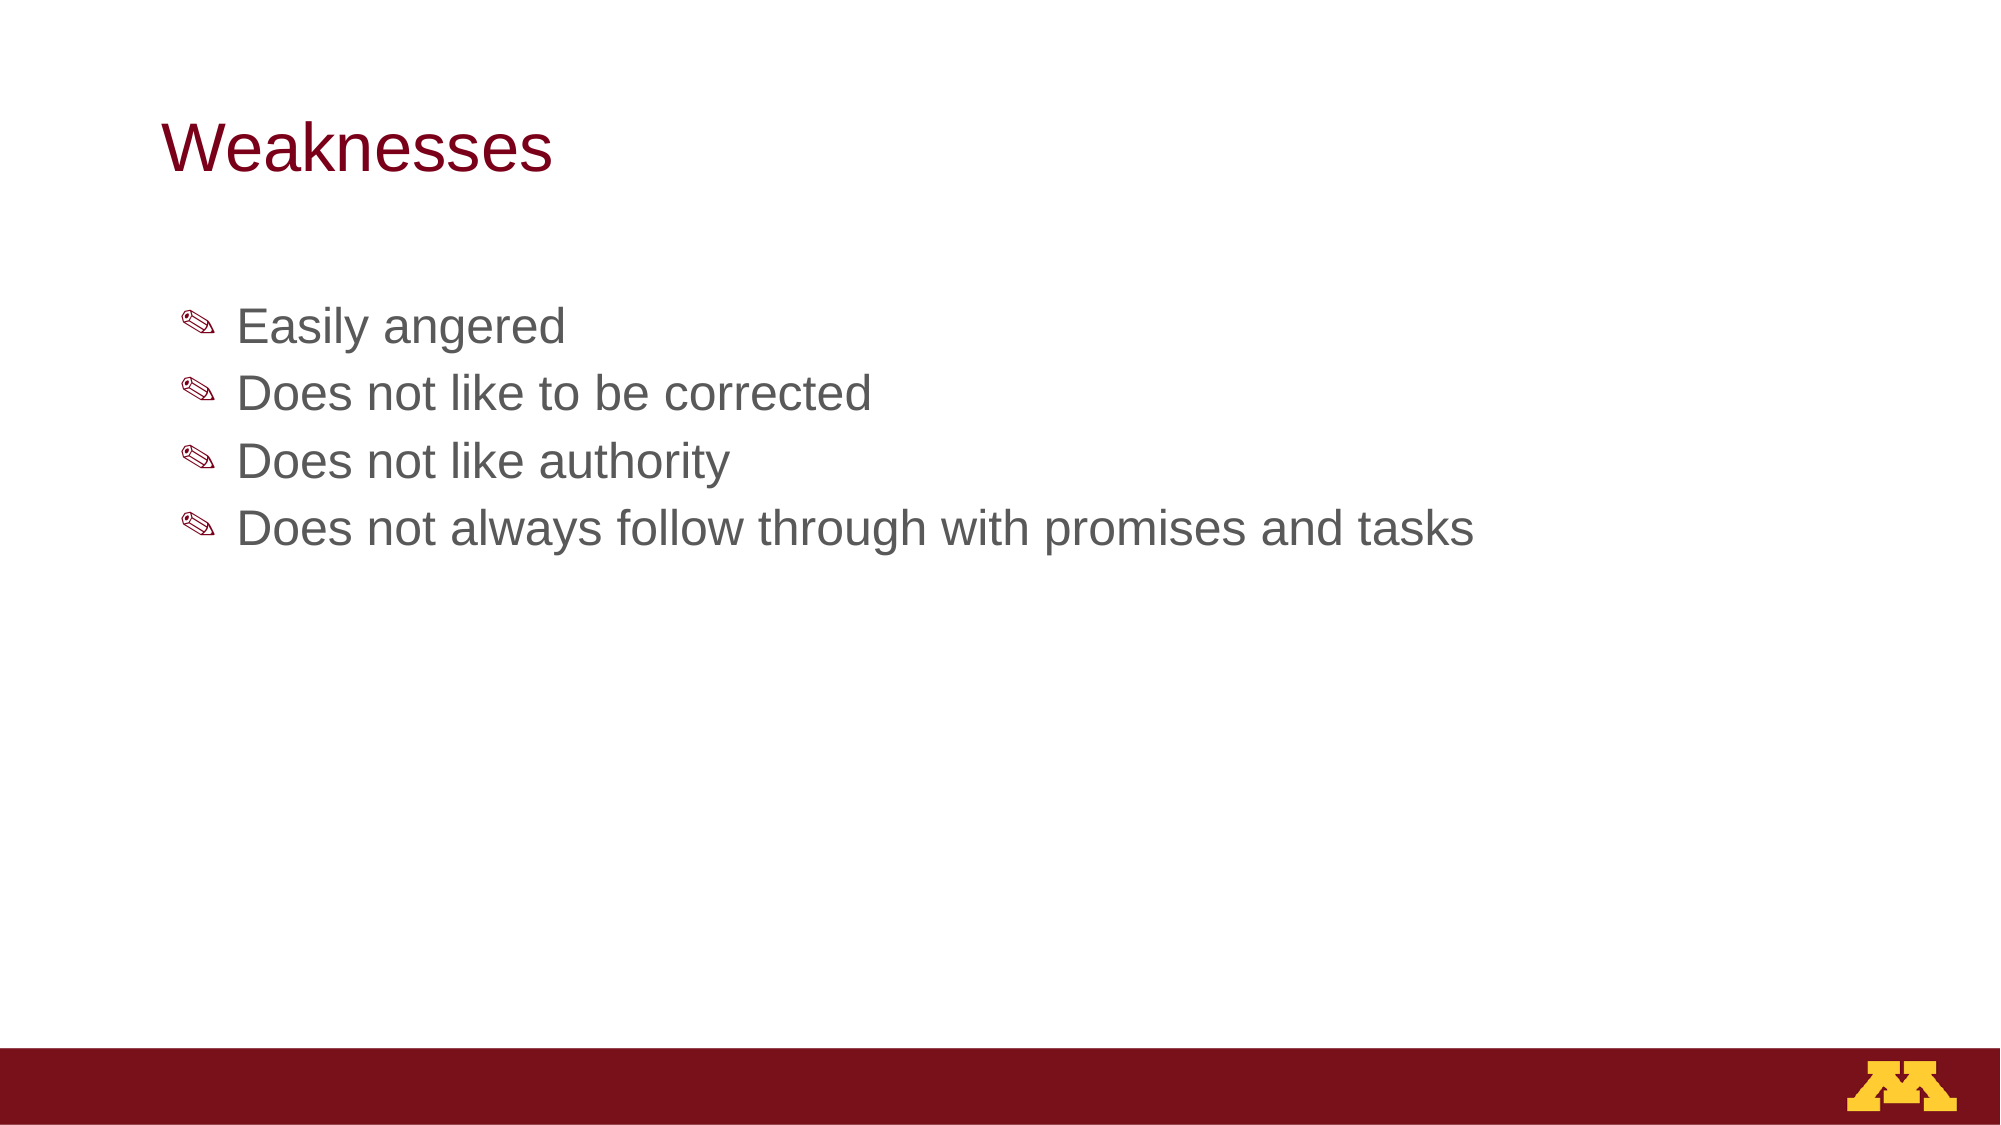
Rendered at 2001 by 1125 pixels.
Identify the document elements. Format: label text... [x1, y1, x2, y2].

list Easily angered Does not like to be corrected Does not like authority Does not always follow through with promises and tasks [150, 287, 1850, 938]
title Weaknesses [150, 50, 1850, 238]
picture [0, 1048, 2000, 1125]
